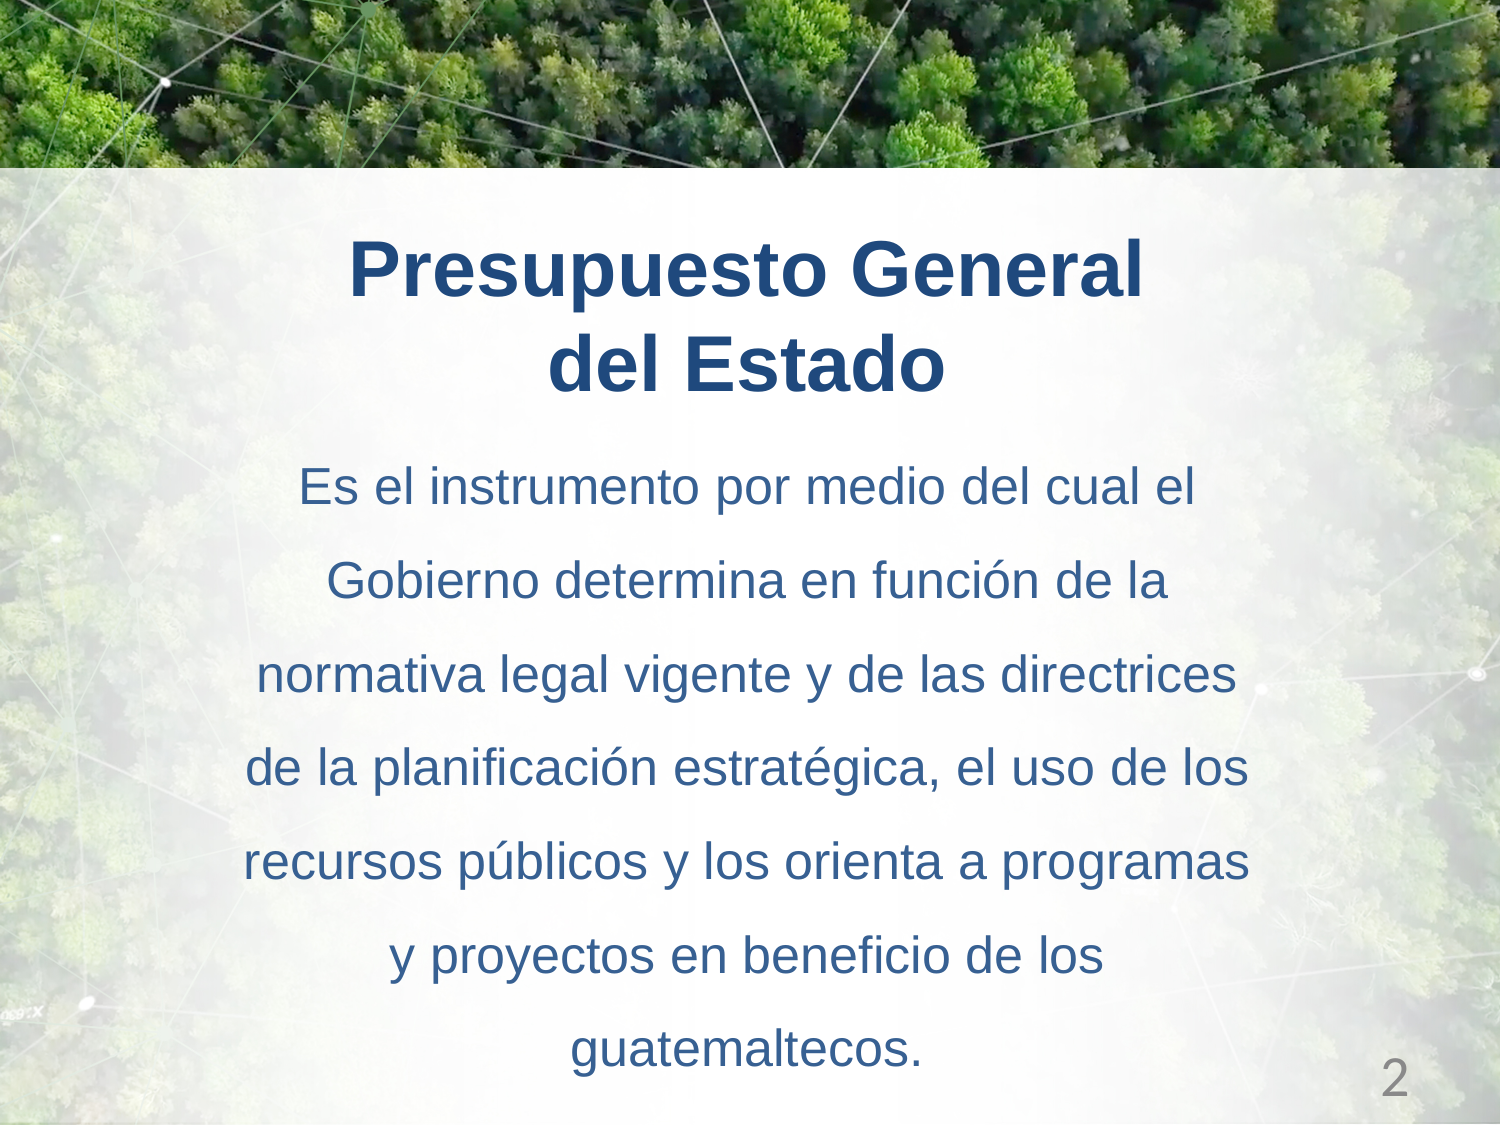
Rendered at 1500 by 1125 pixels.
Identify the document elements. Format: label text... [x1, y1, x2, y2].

list Es el instrumento por medio del cual el Gobierno determina en función de la normativa legal vigente y de las directrices de la planificación estratégica, el uso de los recursos públicos y los orienta a programas y proyectos en beneficio de los guatemaltecos. [210, 413, 1285, 1071]
title Presupuesto General del Estado [289, 203, 1206, 413]
slide_number 2 [1074, 1042, 1425, 1103]
picture [0, 0, 1500, 1125]
